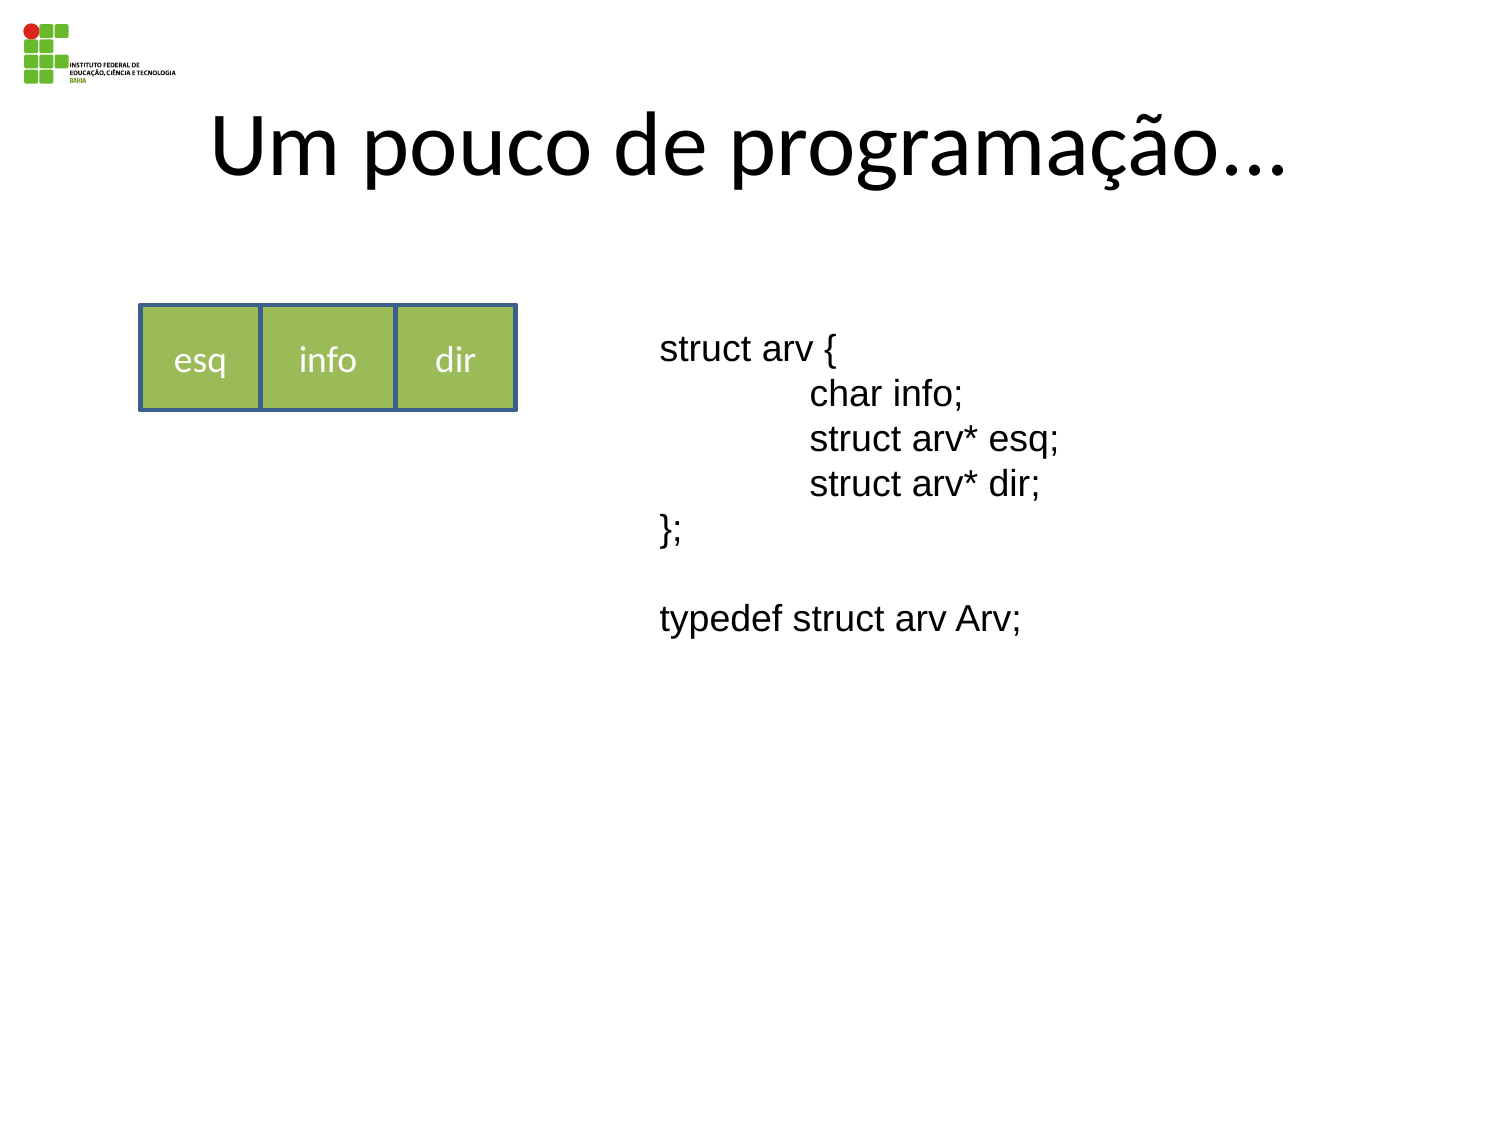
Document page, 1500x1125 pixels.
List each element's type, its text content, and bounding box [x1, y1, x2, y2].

title Um pouco de programação... [75, 45, 1425, 233]
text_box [140, 304, 516, 411]
text_box struct arv { char info; struct arv* esq; struct arv* dir; }; typedef struct arv Arv; [644, 316, 1075, 692]
